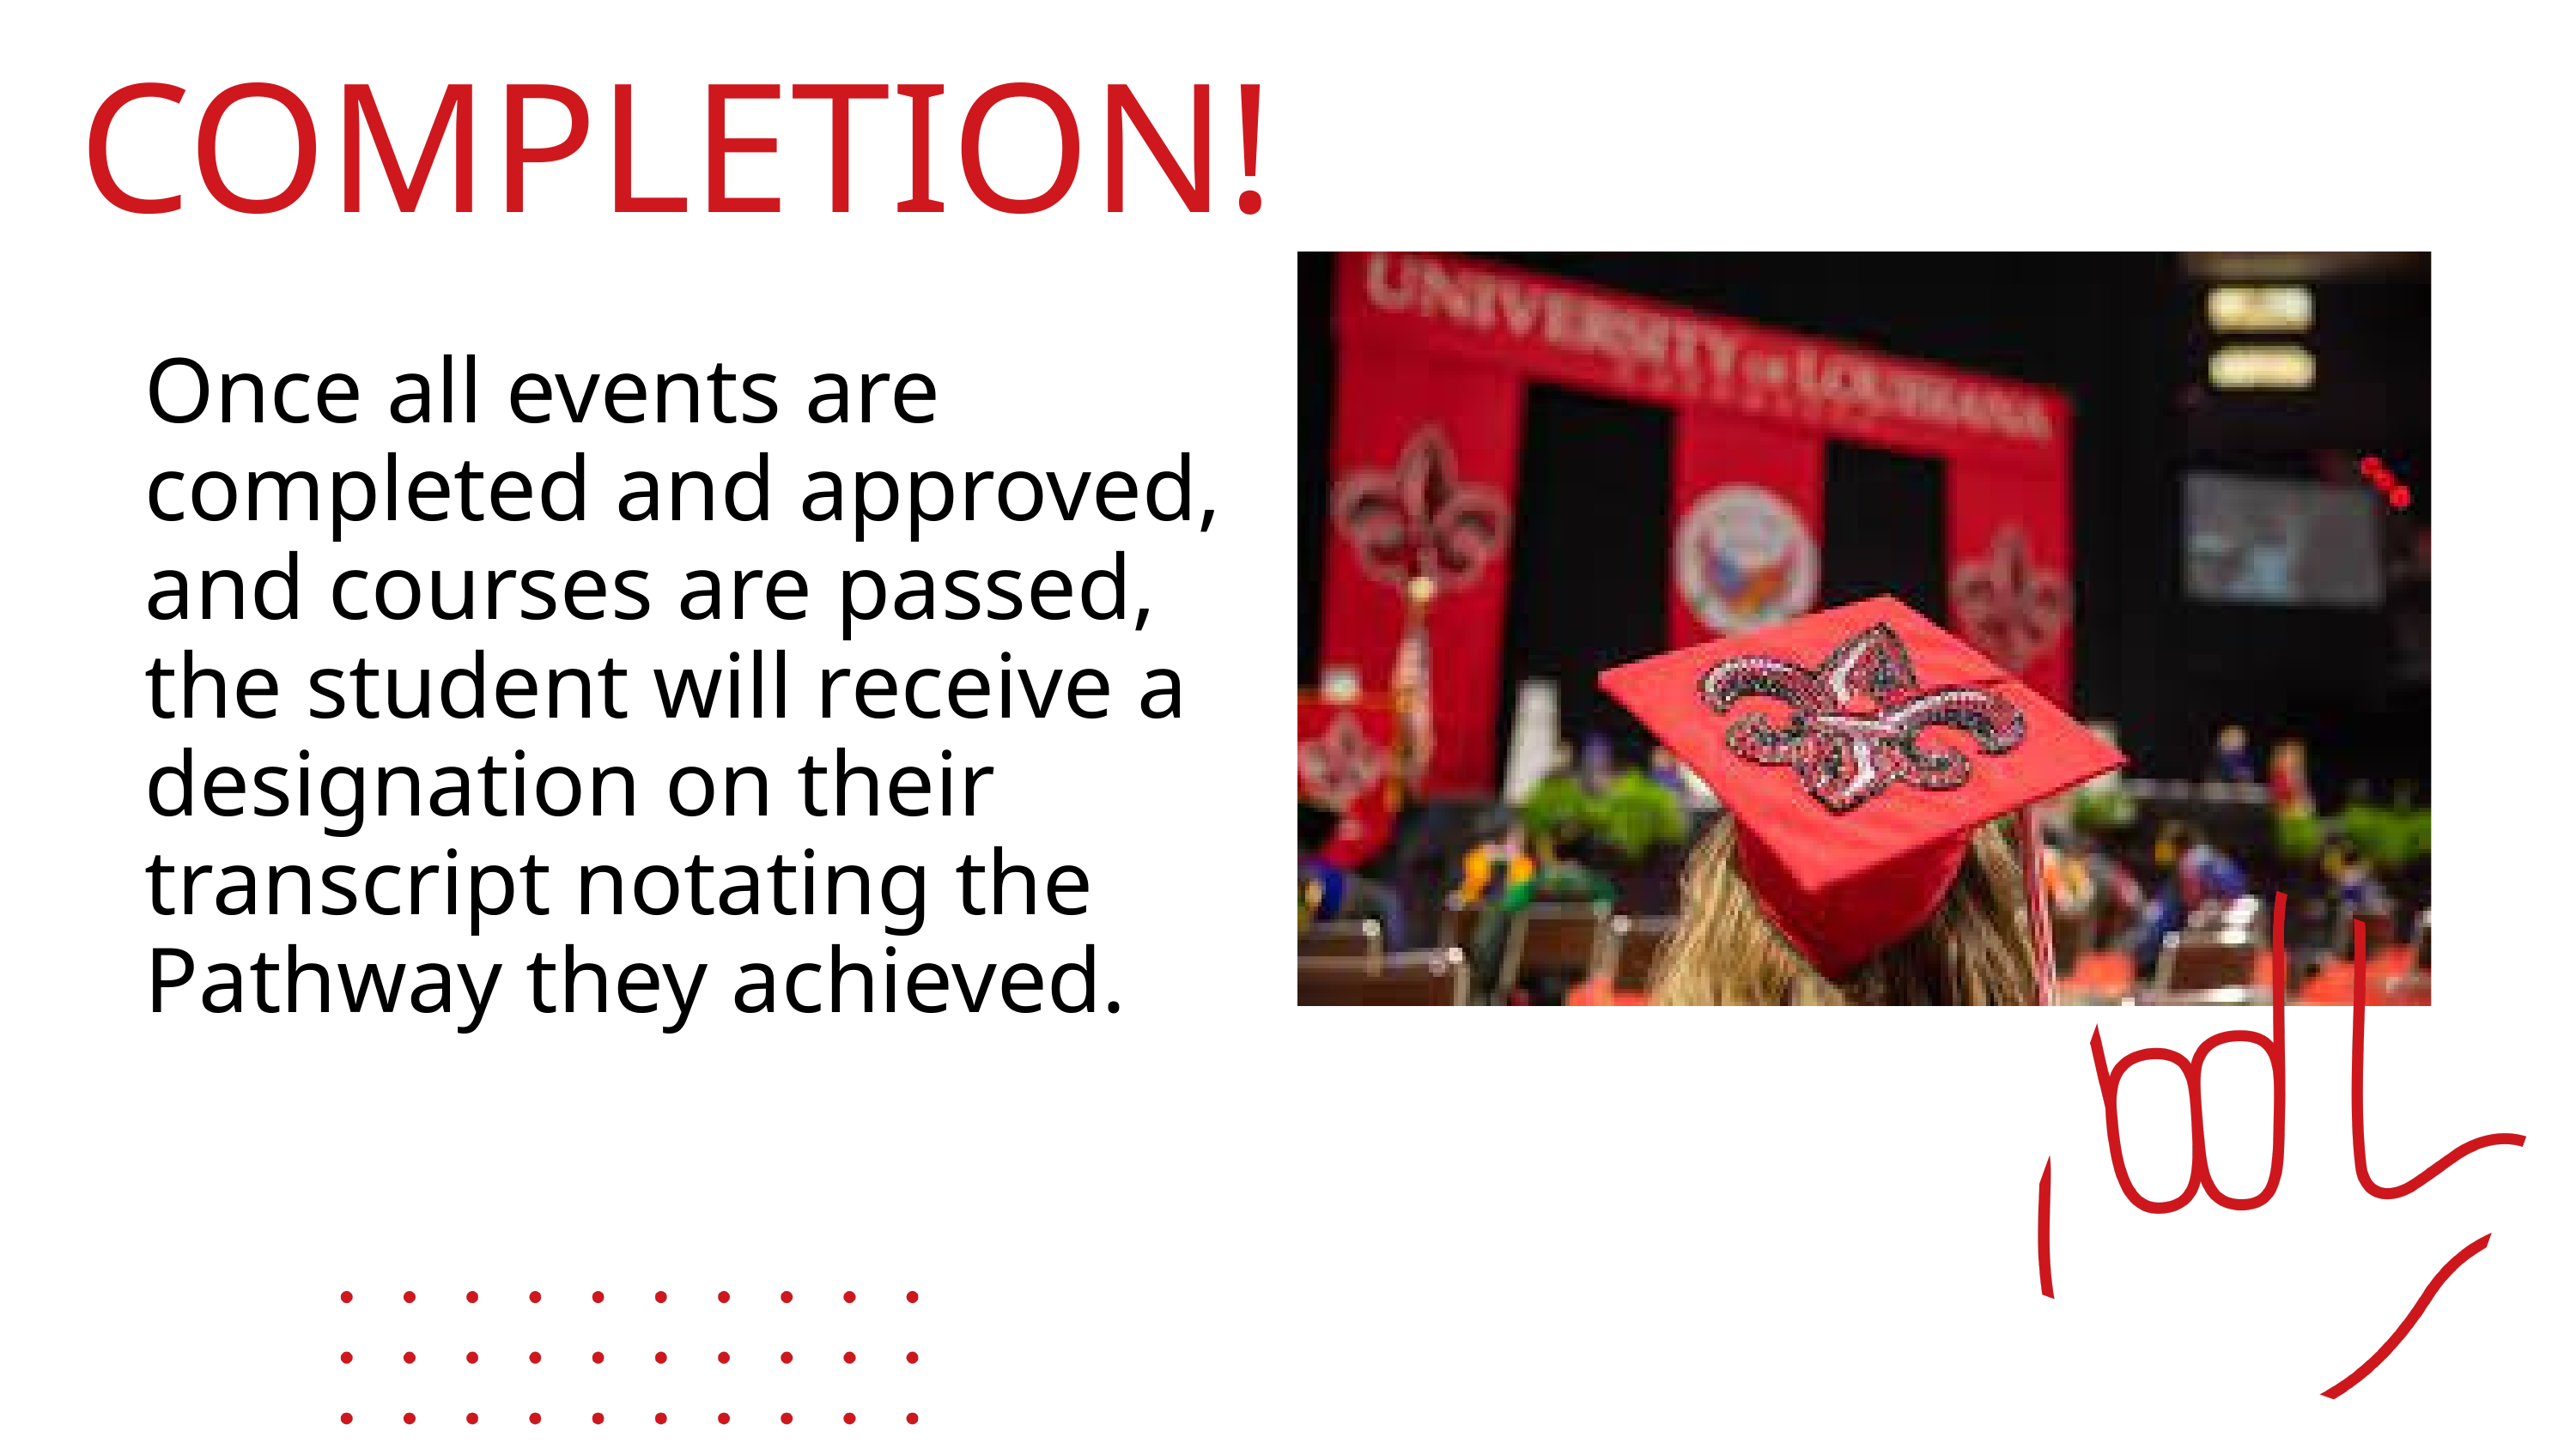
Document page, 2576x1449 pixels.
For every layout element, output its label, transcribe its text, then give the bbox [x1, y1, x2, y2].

text_box [340, 1290, 919, 1449]
text_box COMPLETION! [78, 51, 1324, 249]
text_box Once all events are completed and approved, and courses are passed, the student will receive a designation on their transcript notating the Pathway they achieved. [144, 342, 1254, 1031]
text_box [1297, 252, 2432, 1006]
text_box [2004, 848, 2576, 1431]
